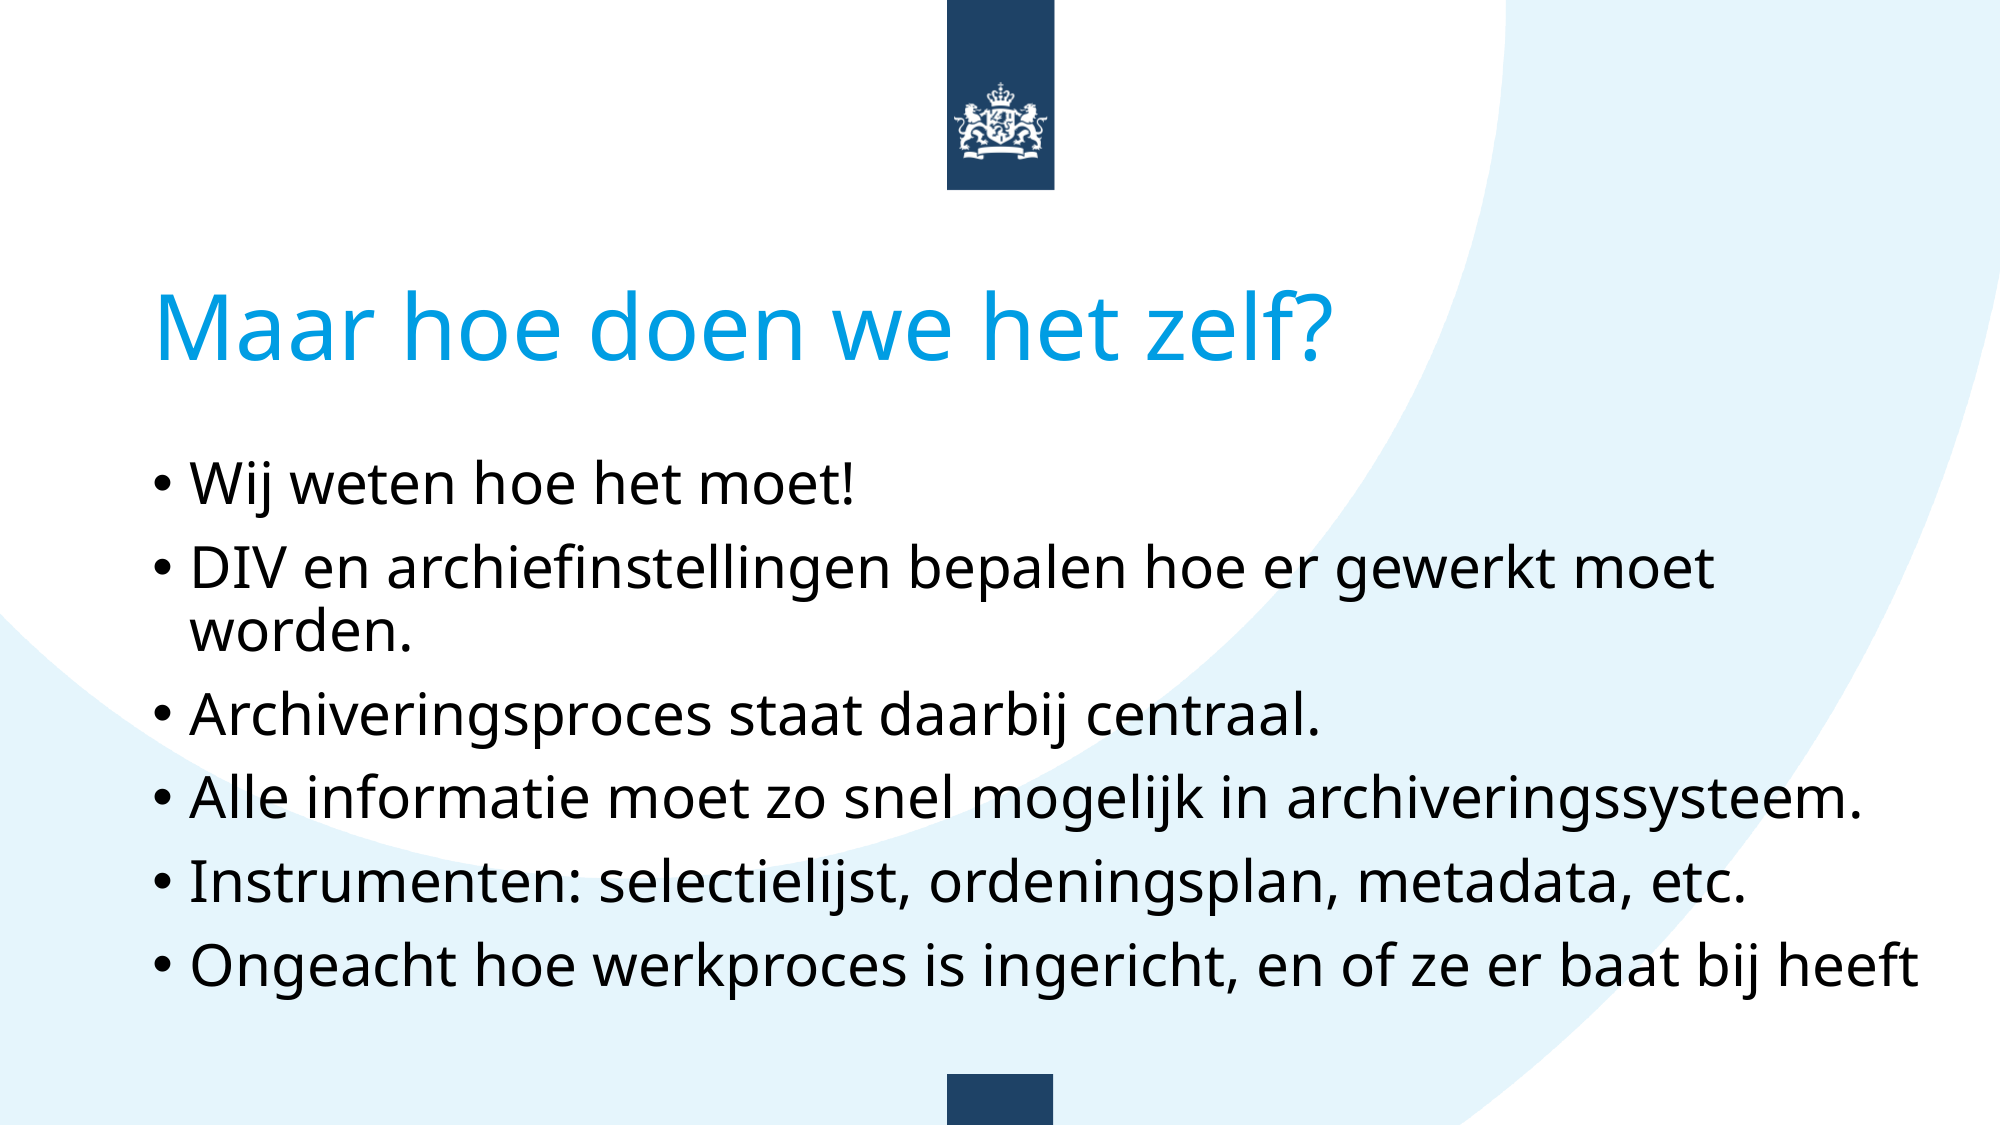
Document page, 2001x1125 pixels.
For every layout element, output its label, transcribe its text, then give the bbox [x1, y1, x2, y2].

title Maar hoe doen we het zelf? [137, 236, 1863, 425]
list Wij weten hoe het moet! DIV en archiefinstellingen bepalen hoe er gewerkt moet worden. Archiveringsproces staat daarbij centraal. Alle informatie moet zo snel mogelijk in archiveringssysteem. Instrumenten: selectielijst, ordeningsplan, metadata, etc. Ongeacht hoe werkproces is ingericht, en of ze er baat bij heeft [137, 447, 1959, 1043]
picture [0, 0, 2000, 1125]
